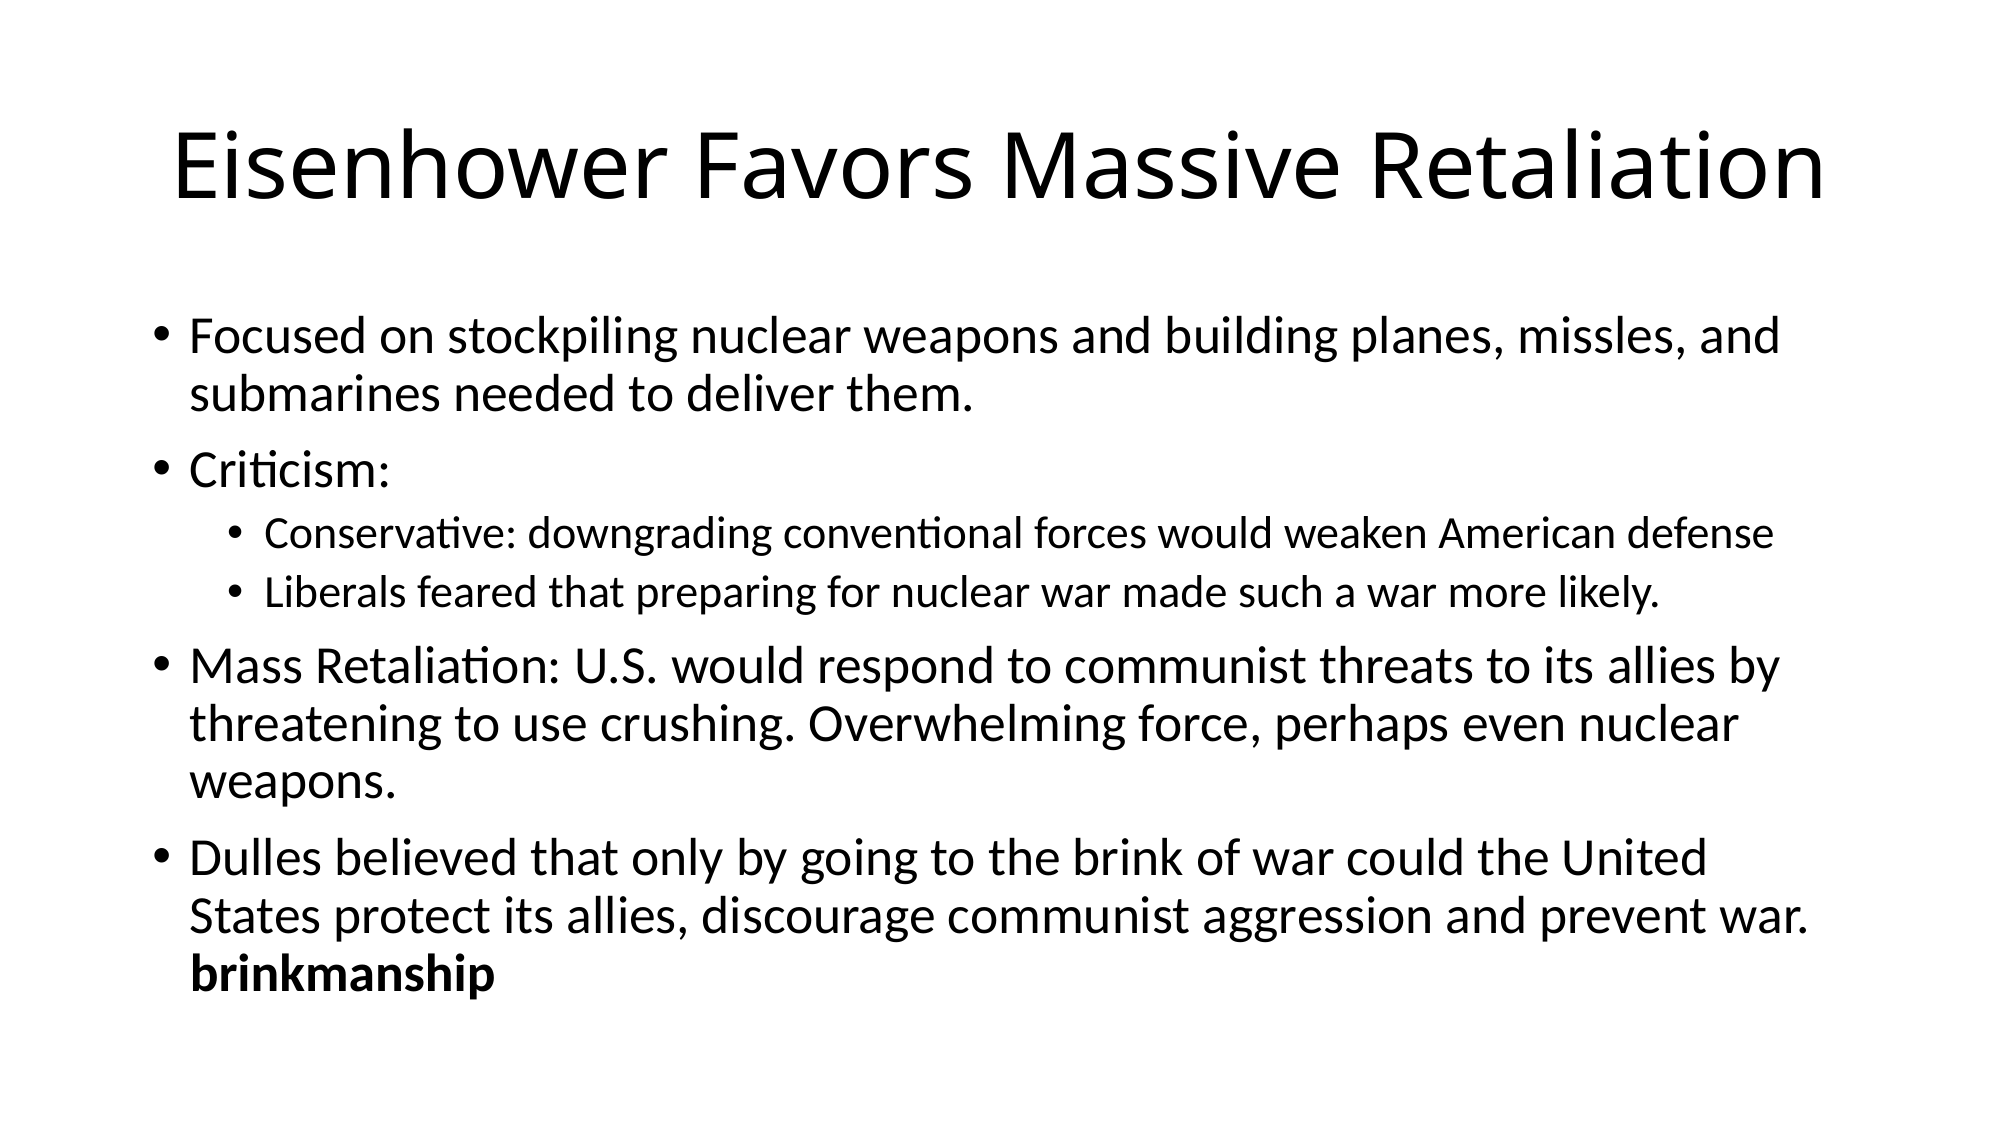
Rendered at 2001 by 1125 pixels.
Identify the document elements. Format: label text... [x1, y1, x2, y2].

title Eisenhower Favors Massive Retaliation [137, 59, 1863, 278]
list Focused on stockpiling nuclear weapons and building planes, missles, and submarines needed to deliver them. Criticism: Conservative: downgrading conventional forces would weaken American defense Liberals feared that preparing for nuclear war made such a war more likely. Mass Retaliation: U.S. would respond to communist threats to its allies by threatening to use crushing. Overwhelming force, perhaps even nuclear weapons. Dulles believed that only by going to the brink of war could the United States protect its allies, discourage communist aggression and prevent war. brinkmanship [137, 299, 1863, 1014]
